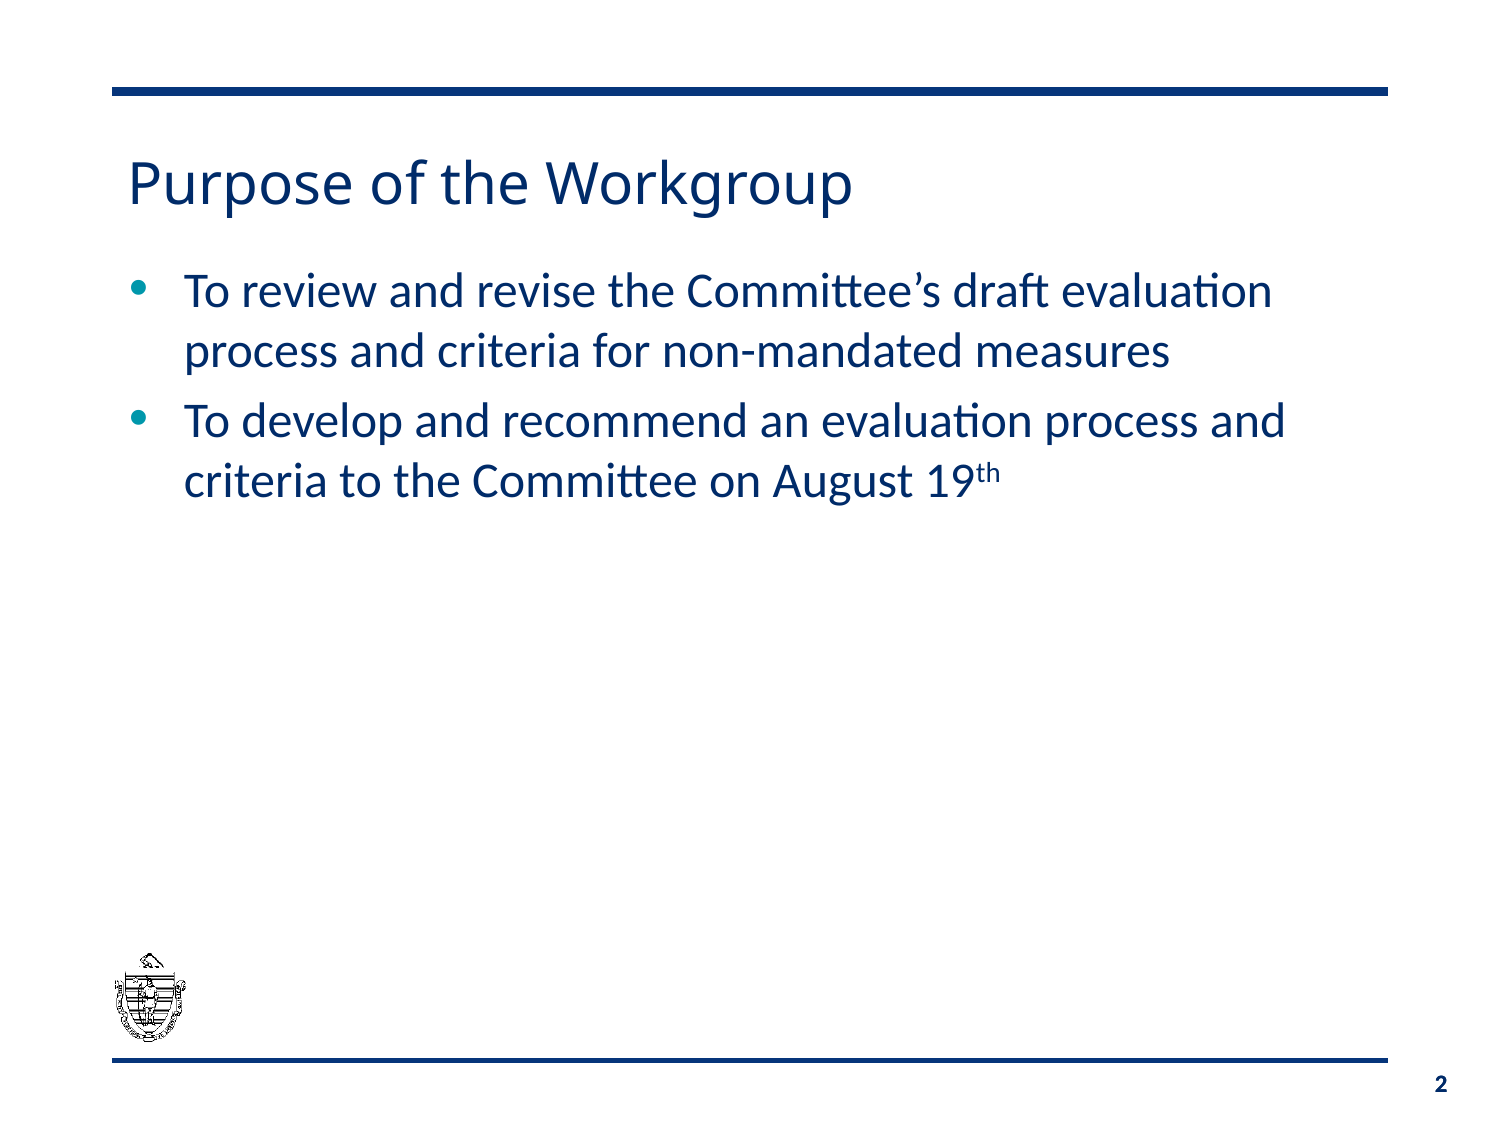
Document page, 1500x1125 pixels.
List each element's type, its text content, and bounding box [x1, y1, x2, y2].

picture [112, 87, 1388, 96]
picture [112, 949, 188, 1043]
title Purpose of the Workgroup [112, 99, 1388, 249]
list To review and revise the Committee’s draft evaluation process and criteria for non-mandated measures To develop and recommend an evaluation process and criteria to the Committee on August 19th [112, 249, 1388, 925]
picture [112, 1058, 1388, 1063]
